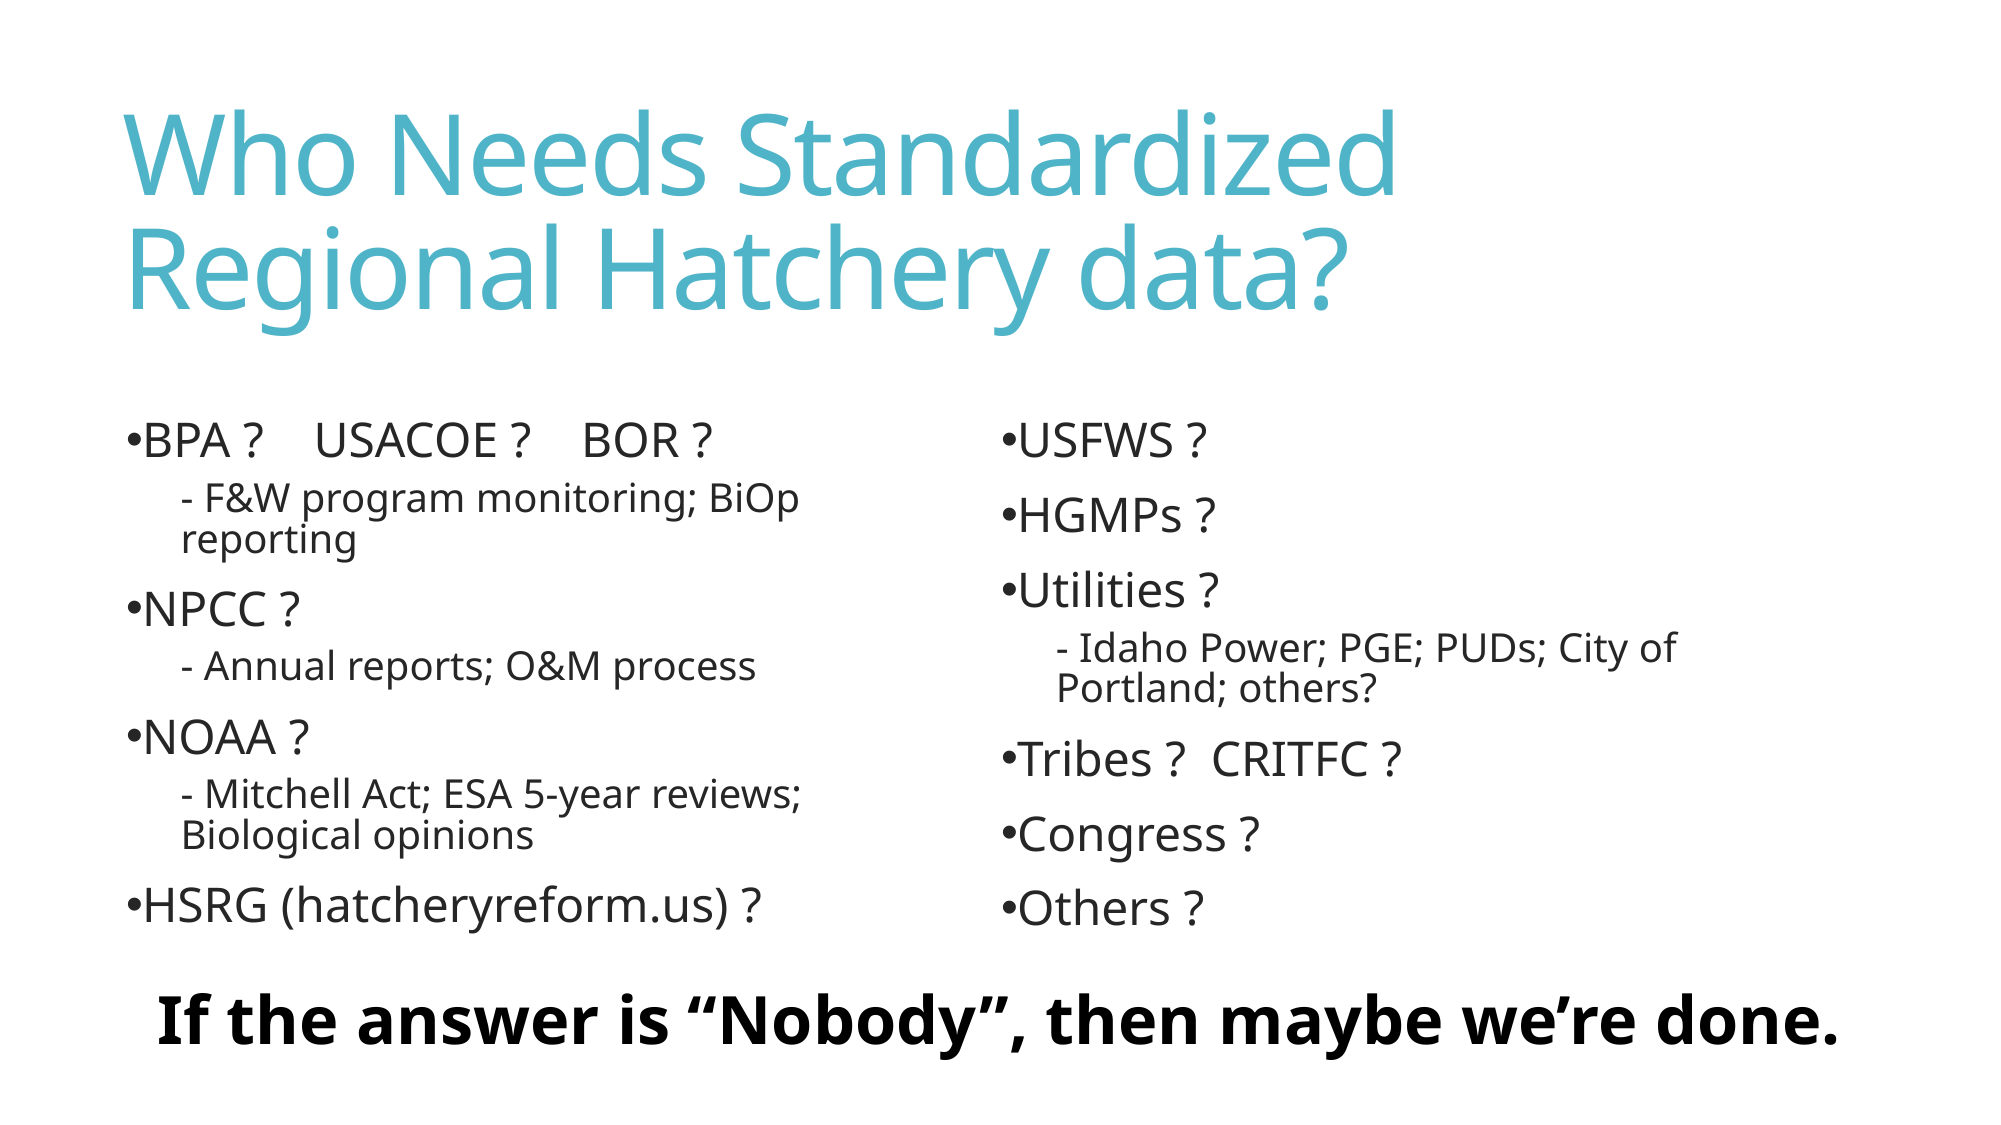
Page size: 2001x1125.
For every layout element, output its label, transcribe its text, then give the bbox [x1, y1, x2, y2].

text_box If the answer is “Nobody”, then maybe we’re done. [142, 970, 1857, 1066]
title Who Needs Standardized Regional Hatchery data? [107, 81, 1875, 354]
list BPA ? USACOE ? BOR ? - F&W program monitoring; BiOp reporting NPCC ? - Annual reports; O&M process NOAA ? - Mitchell Act; ESA 5-year reviews; Biological opinions HSRG (hatcheryreform.us) ? [111, 327, 876, 946]
list USFWS ? HGMPs ? Utilities ? - Idaho Power; PGE; PUDs; City of Portland; others? Tribes ? CRITFC ? Congress ? Others ? [986, 327, 1752, 946]
